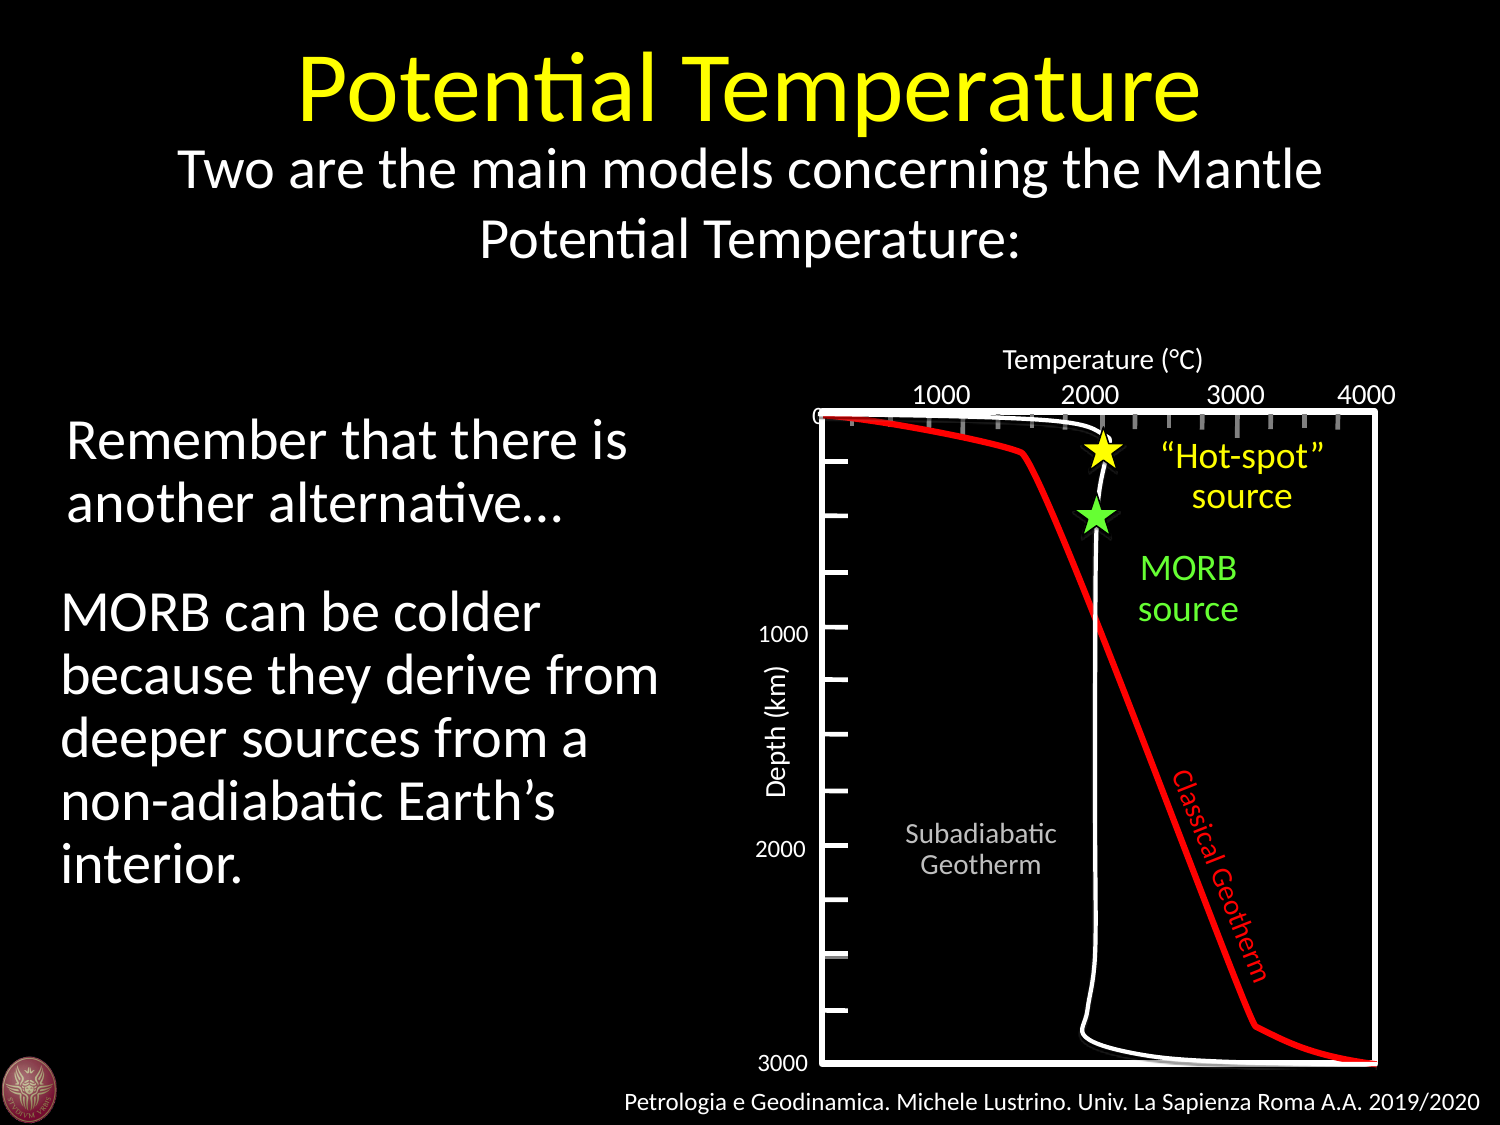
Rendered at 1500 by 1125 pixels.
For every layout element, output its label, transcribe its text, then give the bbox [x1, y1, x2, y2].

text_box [739, 326, 1420, 1085]
picture [0, 1055, 60, 1125]
text_box Two are the main models concerning the Mantle Potential Temperature: [52, 150, 1450, 278]
text_box Potential Temperature [0, 14, 1500, 150]
text_box Remember that there is another alternative… [52, 401, 682, 543]
text_box MORB can be colder because they derive from deeper sources from a non-adiabatic Earth’s interior. [45, 574, 727, 904]
